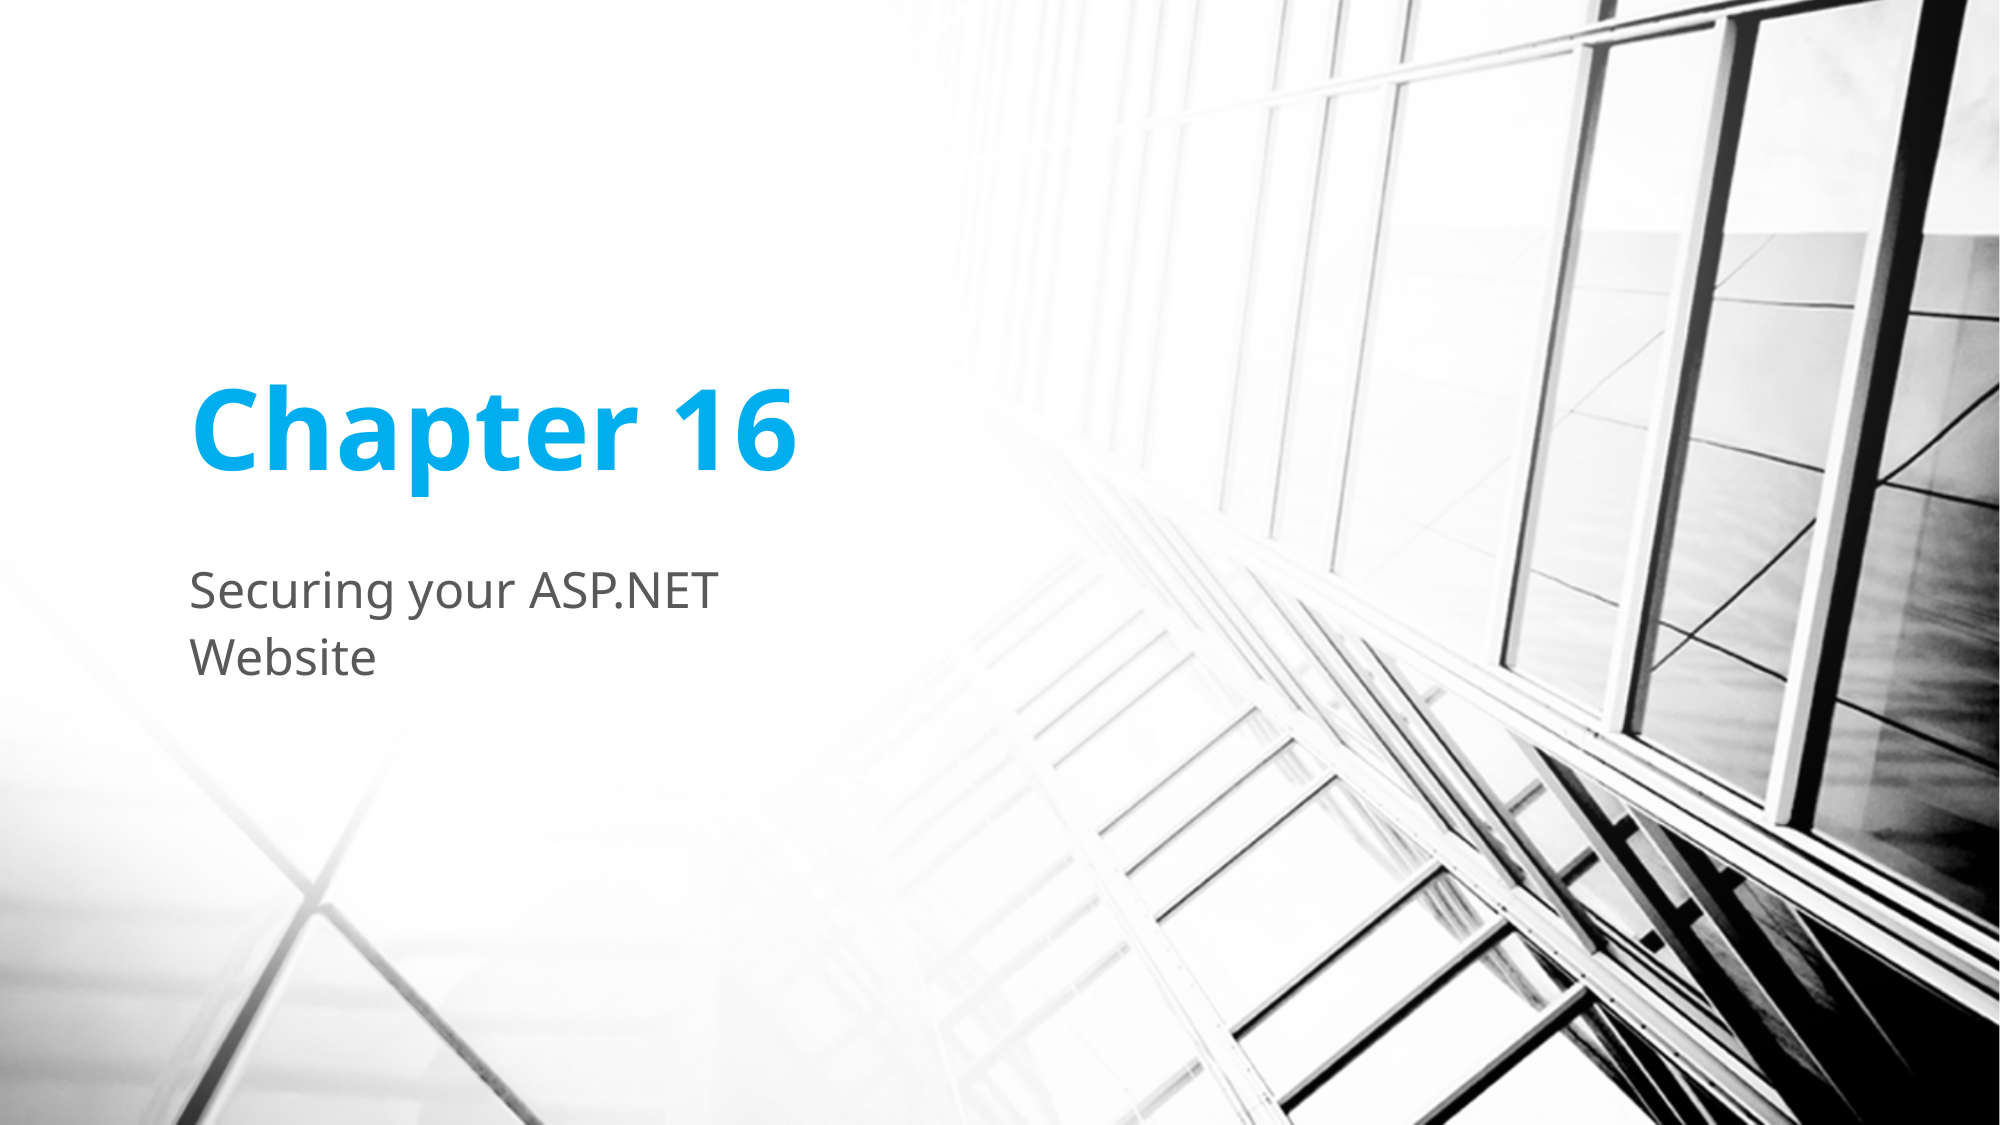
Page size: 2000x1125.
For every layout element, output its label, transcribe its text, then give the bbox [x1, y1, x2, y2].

picture [0, 0, 2000, 1125]
title Chapter 16 [174, 87, 1000, 500]
subtitle Securing your ASP.NET Website [174, 558, 1000, 788]
